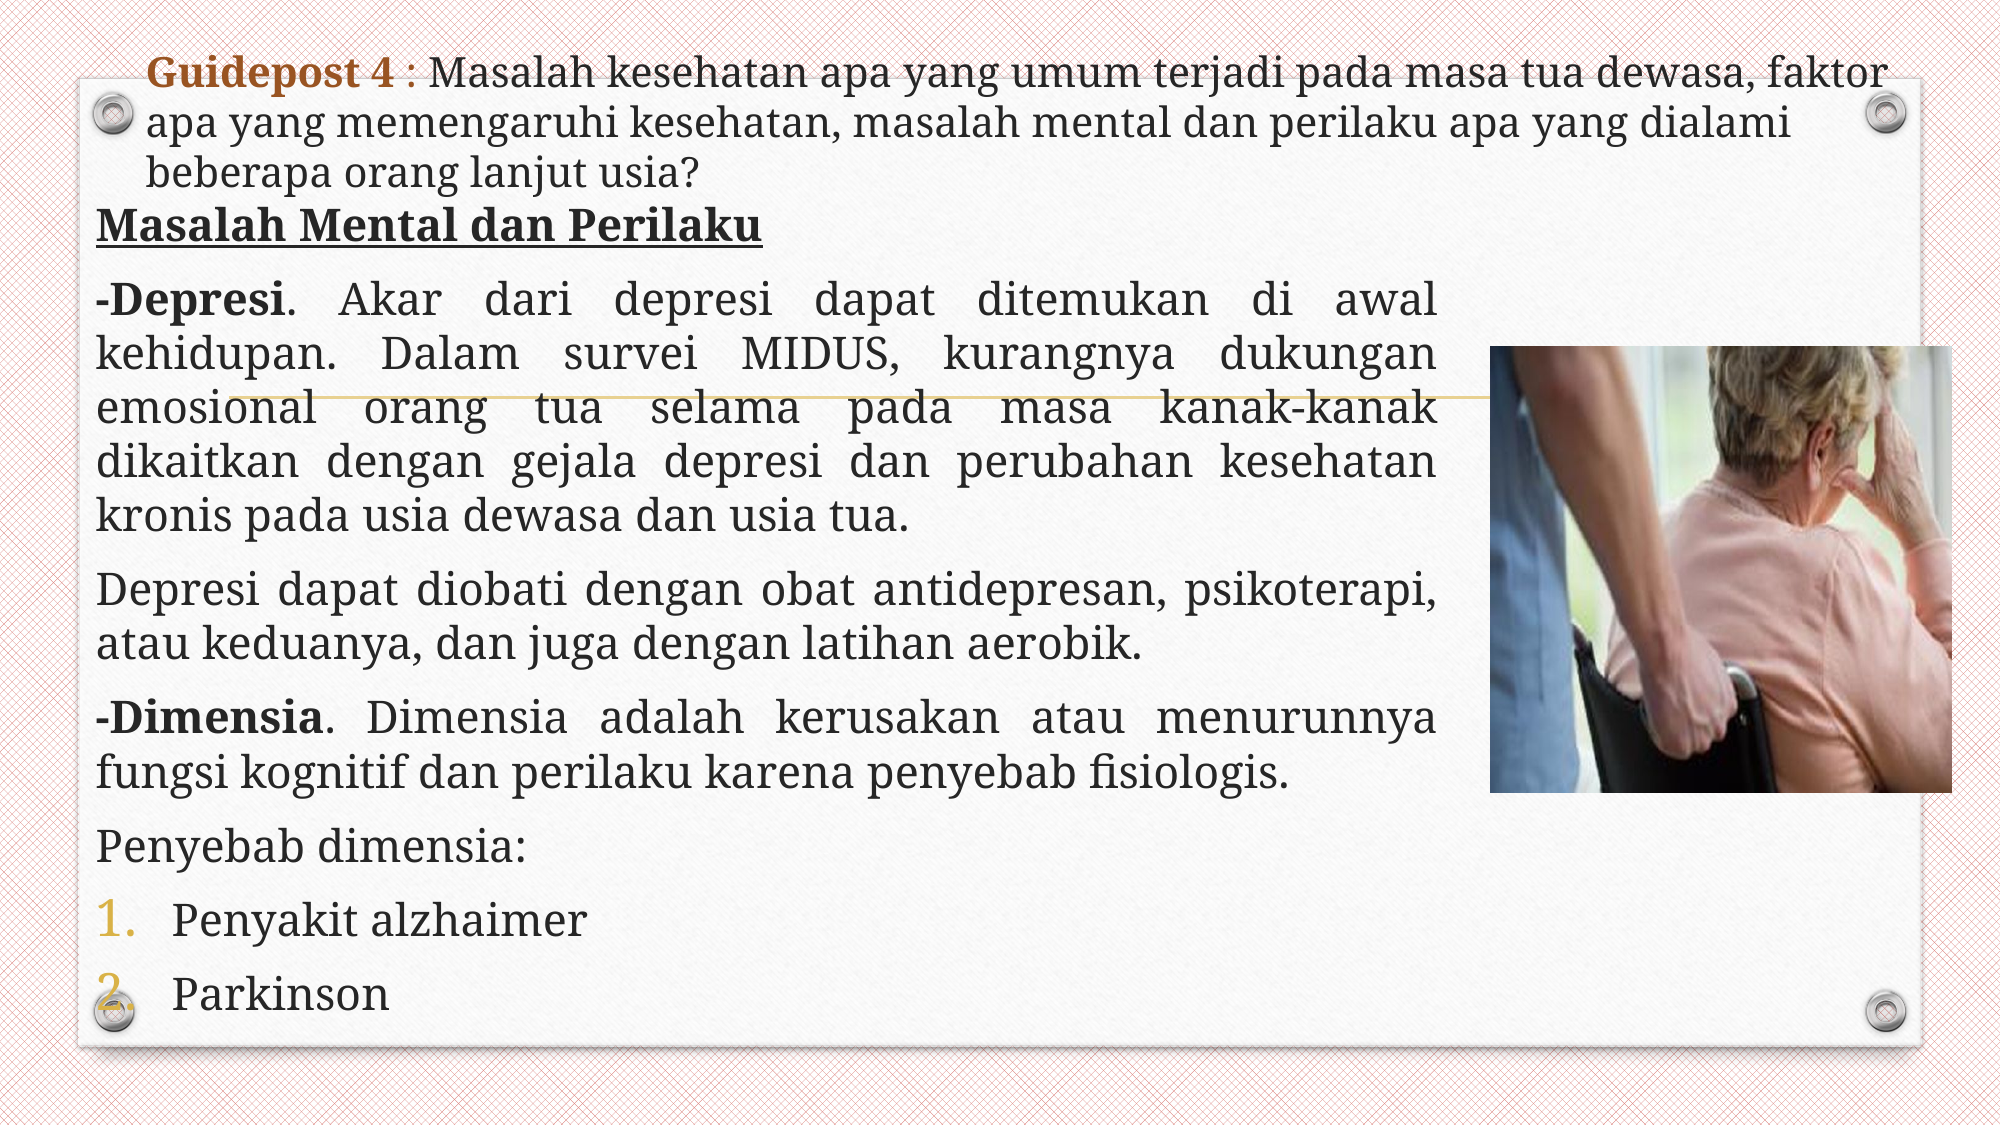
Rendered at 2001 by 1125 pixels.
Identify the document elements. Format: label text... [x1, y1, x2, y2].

list Masalah Mental dan Perilaku -Depresi. Akar dari depresi dapat ditemukan di awal kehidupan. Dalam survei MIDUS, kurangnya dukungan emosional orang tua selama pada masa kanak-kanak dikaitkan dengan gejala depresi dan perubahan kesehatan kronis pada usia dewasa dan usia tua. Depresi dapat diobati dengan obat antidepresan, psikoterapi, atau keduanya, dan juga dengan latihan aerobik. -Dimensia. Dimensia adalah kerusakan atau menurunnya fungsi kognitif dan perilaku karena penyebab fisiologis. Penyebab dimensia: Penyakit alzhaimer Parkinson [80, 189, 1454, 1039]
picture [0, 0, 2000, 1125]
text_box Guidepost 4 : Masalah kesehatan apa yang umum terjadi pada masa tua dewasa, faktor apa yang memengaruhi kesehatan, masalah mental dan perilaku apa yang dialami beberapa orang lanjut usia? [130, 73, 1927, 168]
